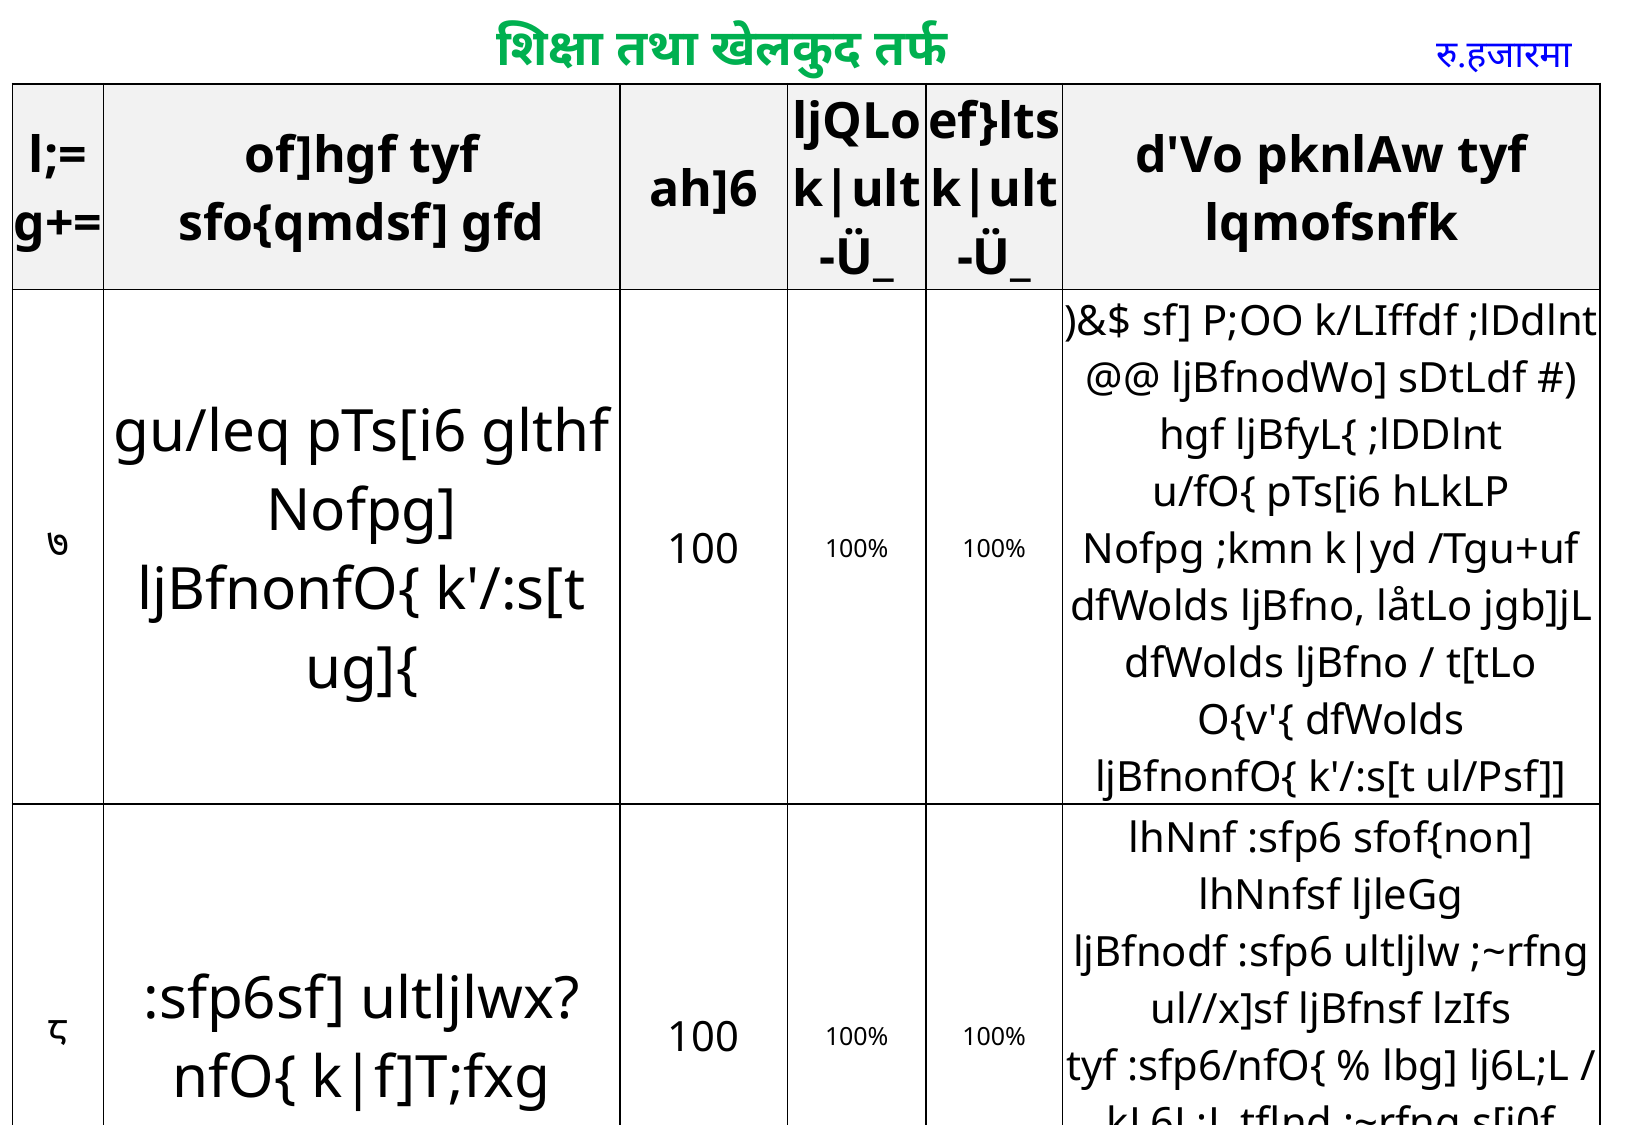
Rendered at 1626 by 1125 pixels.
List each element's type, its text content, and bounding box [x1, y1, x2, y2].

table_header of]hgf tyf sfo{qmdsf] gfd [104, 85, 619, 289]
table_cell ८ [13, 805, 103, 1125]
table_cell )&$ sf] P;OO k/LIffdf ;lDdlnt @@ ljBfnodWo] sDtLdf #) hgf ljBfyL{ ;lDDlnt u/fO{ pTs[i6 hLkLP Nofpg ;kmn k|yd /Tgu+uf dfWolds ljBfno, låtLo jgb]jL dfWolds ljBfno / t[tLo O{v'{ dfWolds ljBfnonfO{ k'/:s[t ul/Psf]] [1063, 290, 1599, 803]
table_cell gu/leq pTs[i6 glthf Nofpg] ljBfnonfO{ k'/:s[t ug]{ [104, 290, 619, 803]
table_cell 100% [927, 290, 1062, 803]
table_cell :sfp6sf] ultljlwx?nfO{ k|f]T;fxg [104, 805, 619, 1125]
table_cell 100% [788, 290, 925, 803]
table_cell lhNnf :sfp6 sfof{non] lhNnfsf ljleGg ljBfnodf :sfp6 ultljlw ;~rfng ul//x]sf ljBfnsf lzIfs tyf :sfp6/nfO{ % lbg] lj6L;L / kL6L;L tflnd ;~rfng s[i0f /Tgu+uf dfWolds ljBfno rf}tf/f cfof]hgf ePsf] [1063, 805, 1599, 1125]
text_box रु.हजारमा [1433, 22, 1613, 83]
text_box शिक्षा तथा खेलकुद तर्फ [10, 6, 1433, 85]
table_header l;=g+= [13, 85, 103, 289]
table_cell 100 [621, 805, 787, 1125]
table_header ah]6 [621, 85, 787, 289]
table_header ef}lts k|ult -Ü_ [927, 85, 1062, 289]
table_cell 100% [788, 805, 925, 1125]
table_cell ७ [13, 290, 103, 803]
table_cell 100 [621, 290, 787, 803]
table_cell 100% [927, 805, 1062, 1125]
table_header d'Vo pknlAw tyf lqmofsnfk [1063, 85, 1599, 289]
table_header ljQLo k|ult -Ü_ [788, 85, 925, 289]
